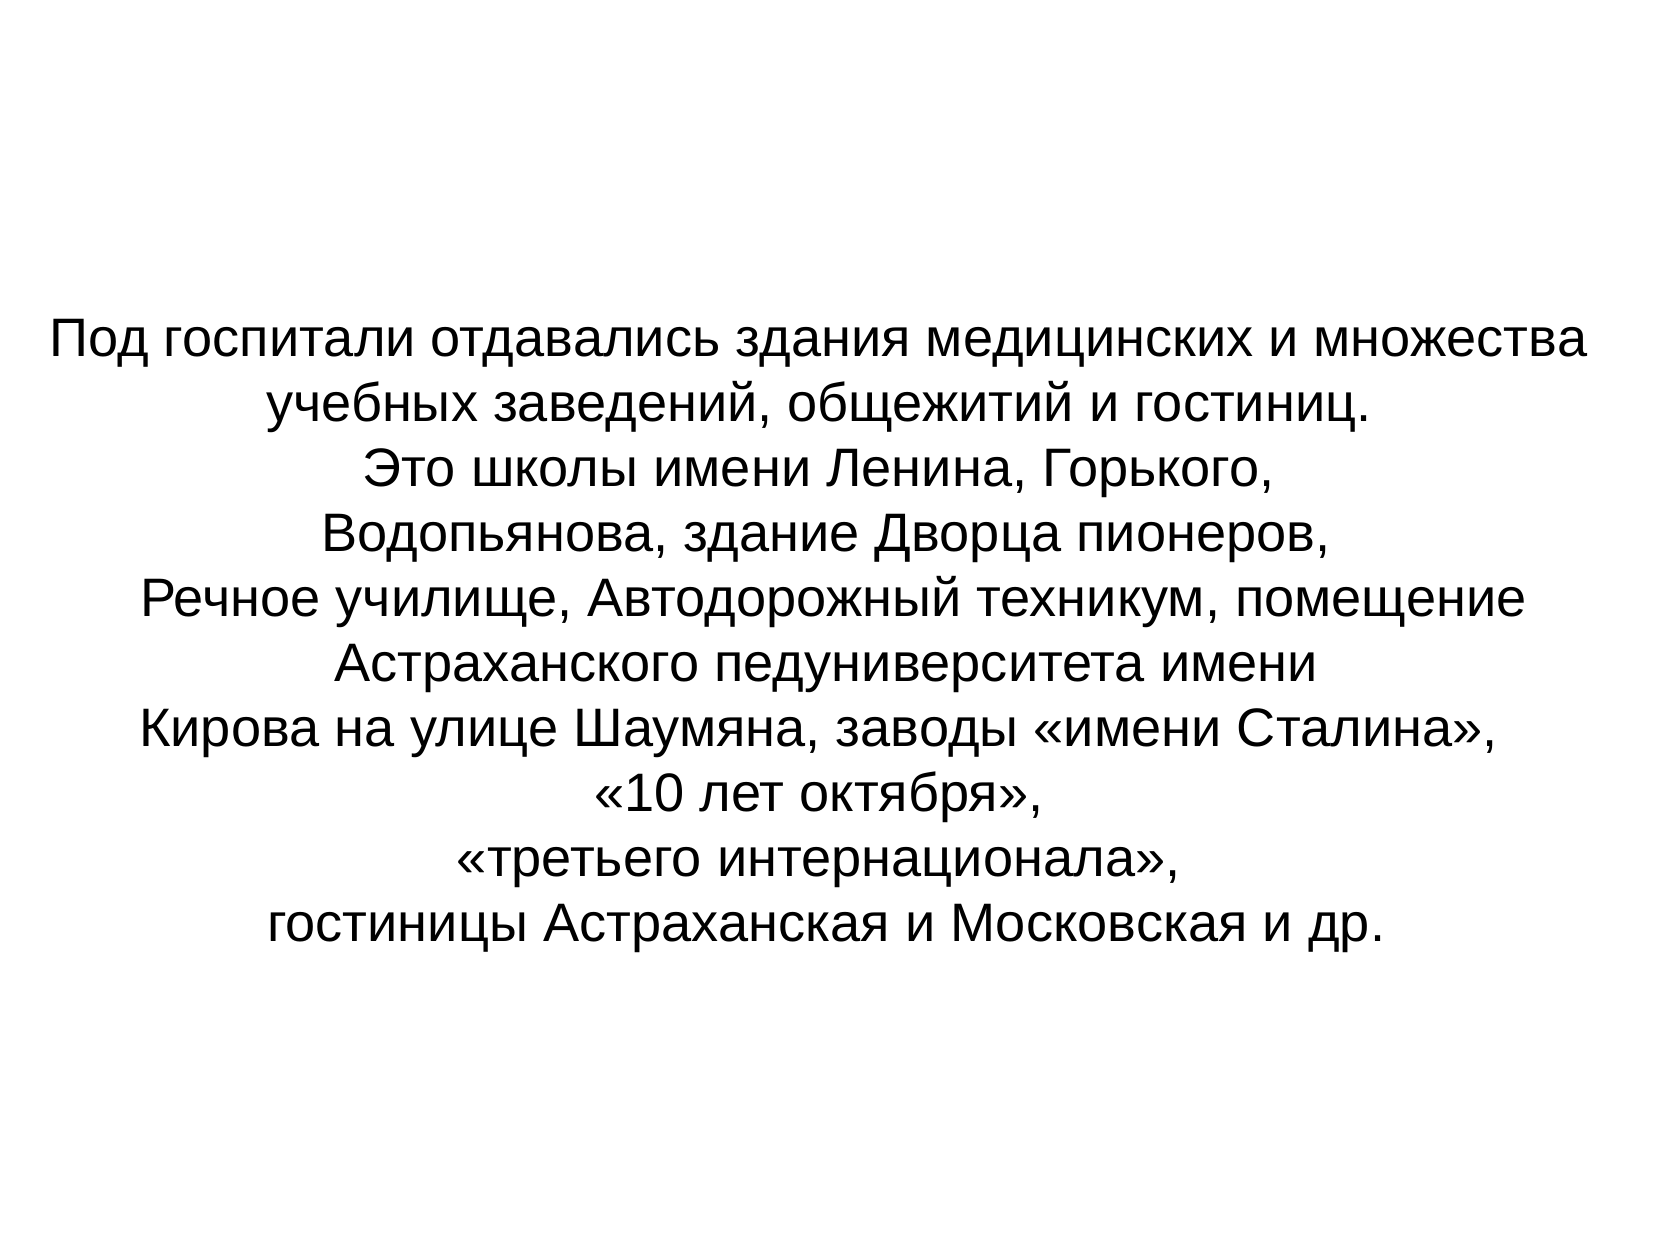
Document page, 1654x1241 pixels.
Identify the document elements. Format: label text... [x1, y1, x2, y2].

text_box Под госпитали отдавались здания медицинских и множества учебных заведений, общежитий и гостиниц. Это школы имени Ленина, Горького, Водопьянова, здание Дворца пионеров, Речное училище, Автодорожный техникум, помещение Астраханского педуниверситета имени Кирова на улице Шаумяна, заводы «имени Сталина», «10 лет октября», «третьего интернационала», гостиницы Астраханская и Московская и др. [58, 295, 1595, 945]
